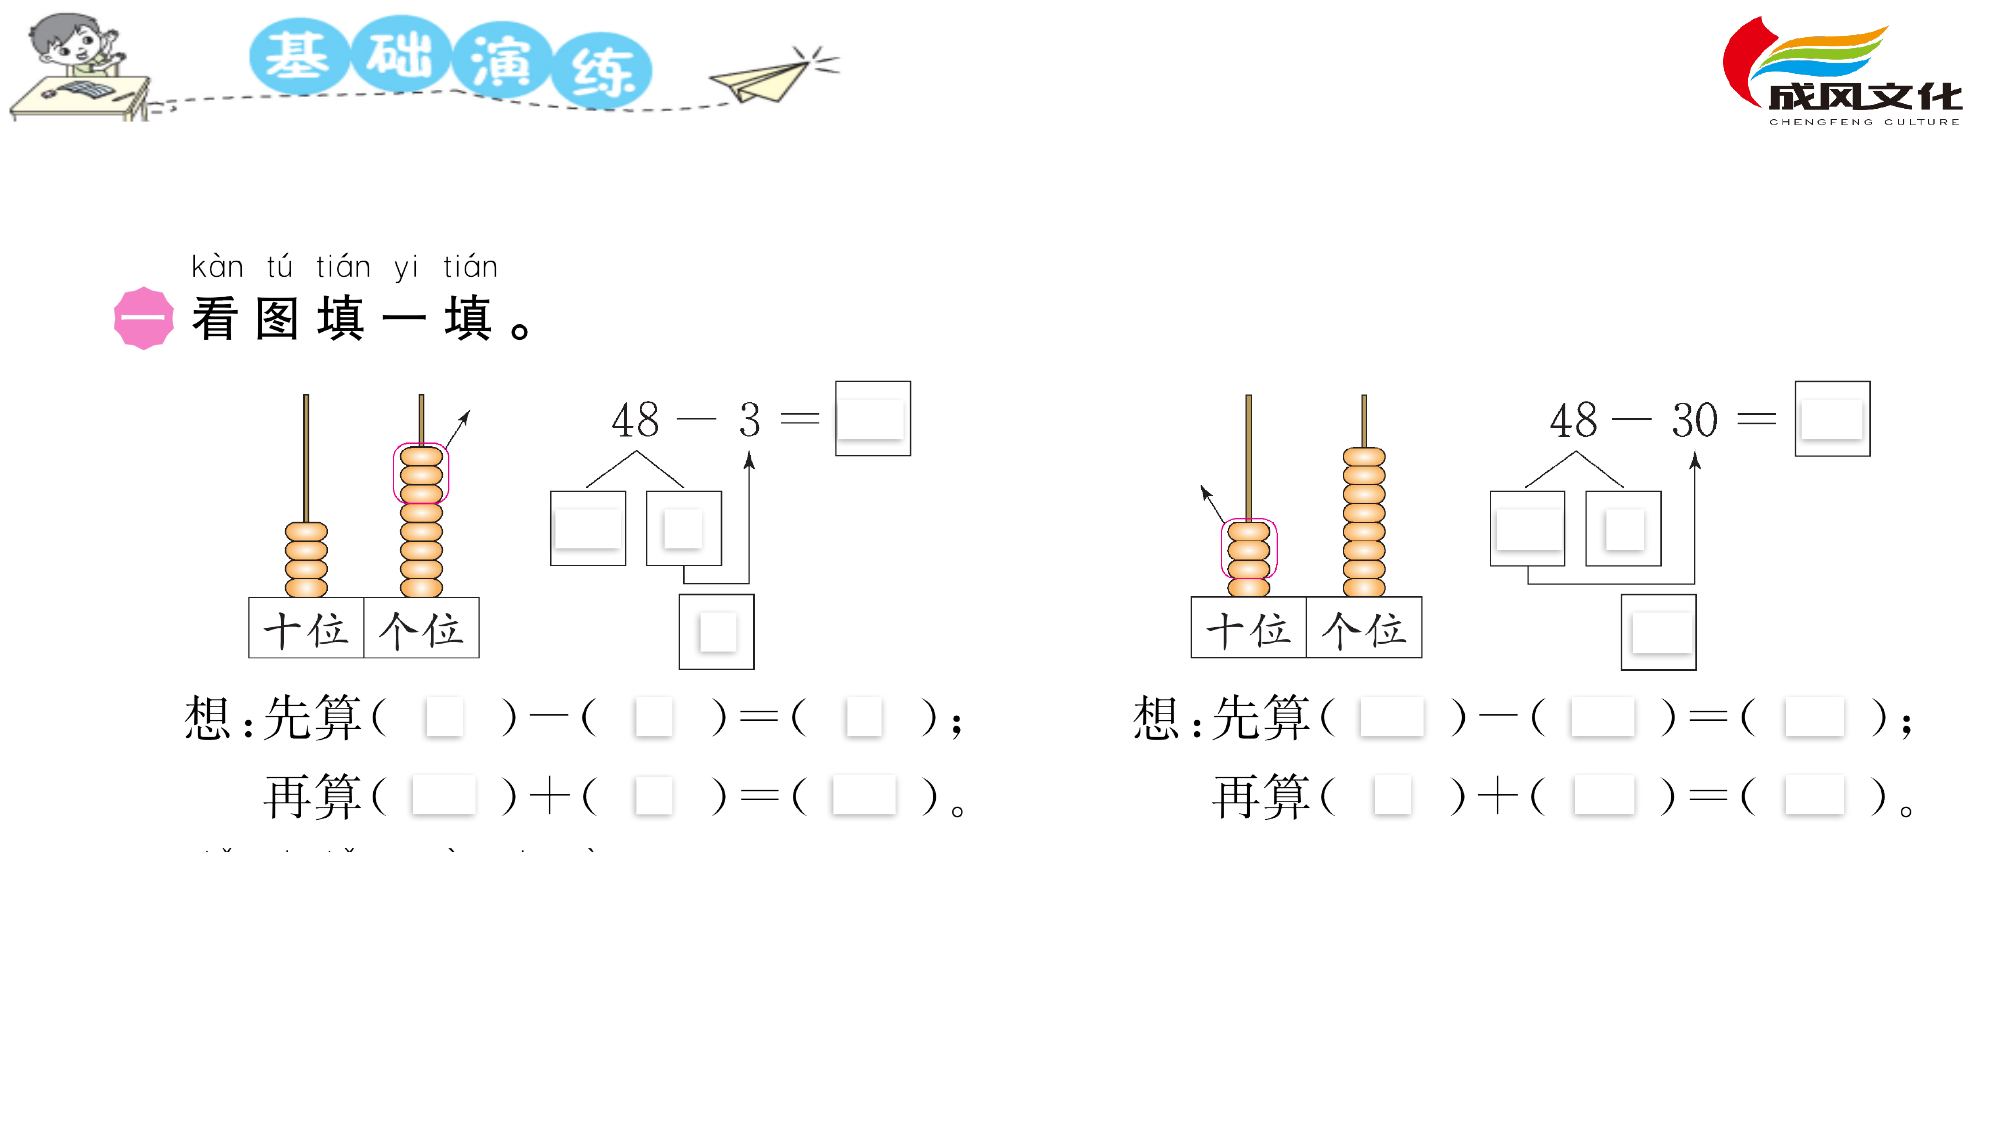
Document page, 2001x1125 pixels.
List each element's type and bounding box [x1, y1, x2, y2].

picture [1708, 0, 1986, 136]
picture [109, 231, 2000, 852]
picture [2, 4, 855, 133]
